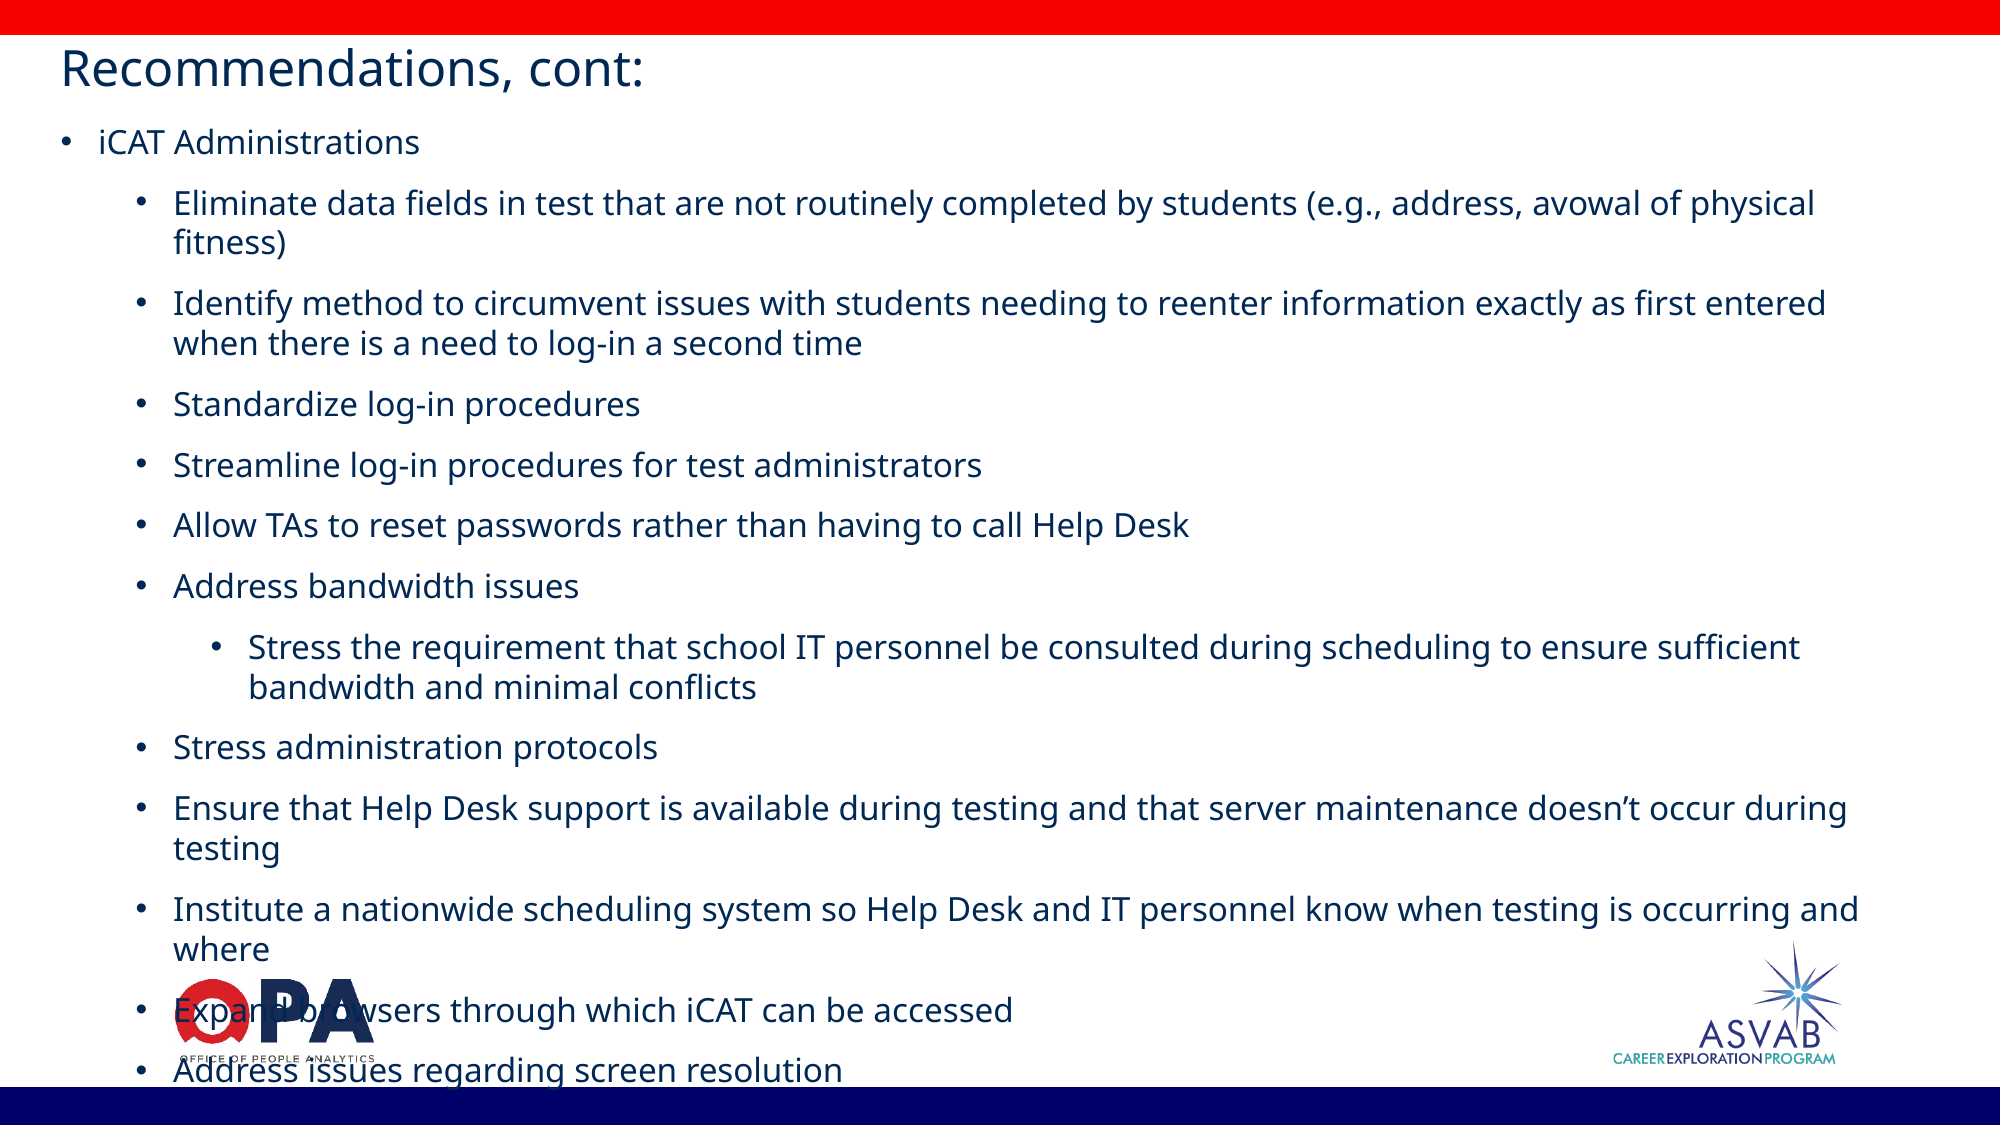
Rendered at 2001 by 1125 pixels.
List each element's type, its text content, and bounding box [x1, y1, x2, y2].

picture [175, 979, 374, 1064]
picture [0, 0, 2000, 35]
title Recommendations, cont: [45, 14, 1771, 113]
picture [0, 1087, 2000, 1125]
list iCAT Administrations Eliminate data fields in test that are not routinely completed by students (e.g., address, avowal of physical fitness) Identify method to circumvent issues with students needing to reenter information exactly as first entered when there is a need to log-in a second time Standardize log-in procedures Streamline log-in procedures for test administrators Allow TAs to reset passwords rather than having to call Help Desk Address bandwidth issues Stress the requirement that school IT personnel be consulted during scheduling to ensure sufficient bandwidth and minimal conflicts Stress administration protocols Ensure that Help Desk support is available during testing and that server maintenance doesn’t occur during testing Institute a nationwide scheduling system so Help Desk and IT personnel know when testing is occurring and where Expand browsers through which iCAT can be accessed Address issues regarding screen resolution [45, 113, 1932, 972]
